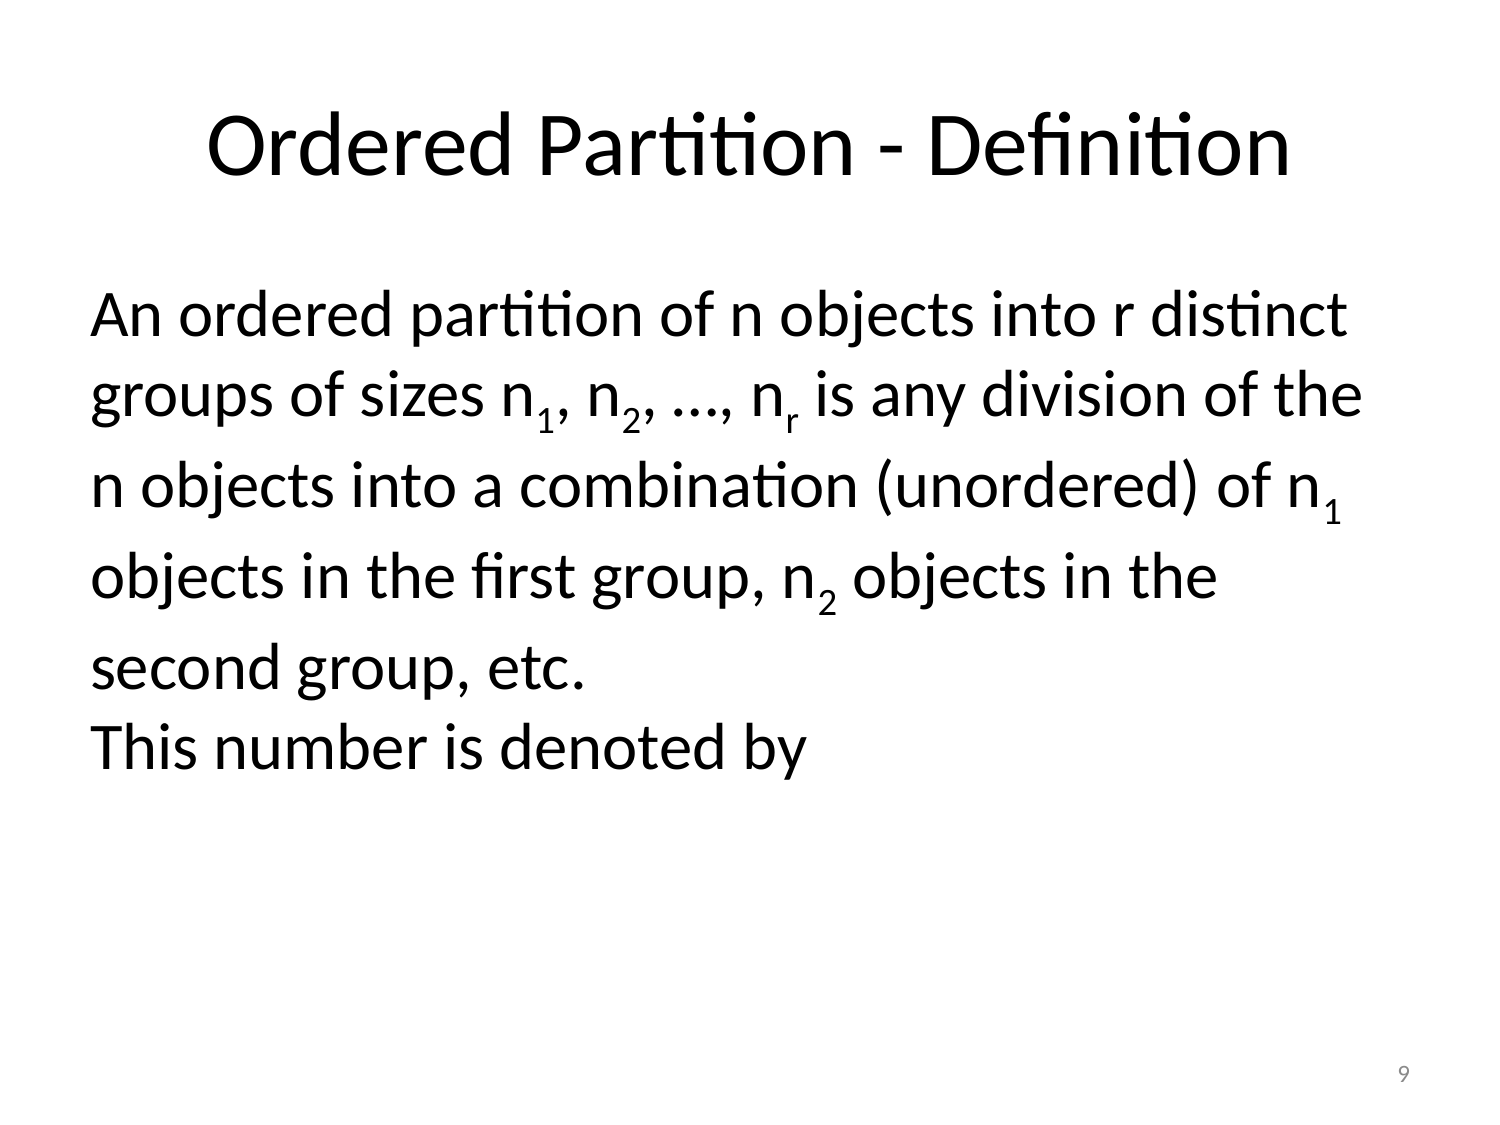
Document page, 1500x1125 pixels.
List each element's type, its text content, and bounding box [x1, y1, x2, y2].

slide_number 9 [1074, 1042, 1425, 1103]
title Ordered Partition - Definition [75, 45, 1425, 233]
